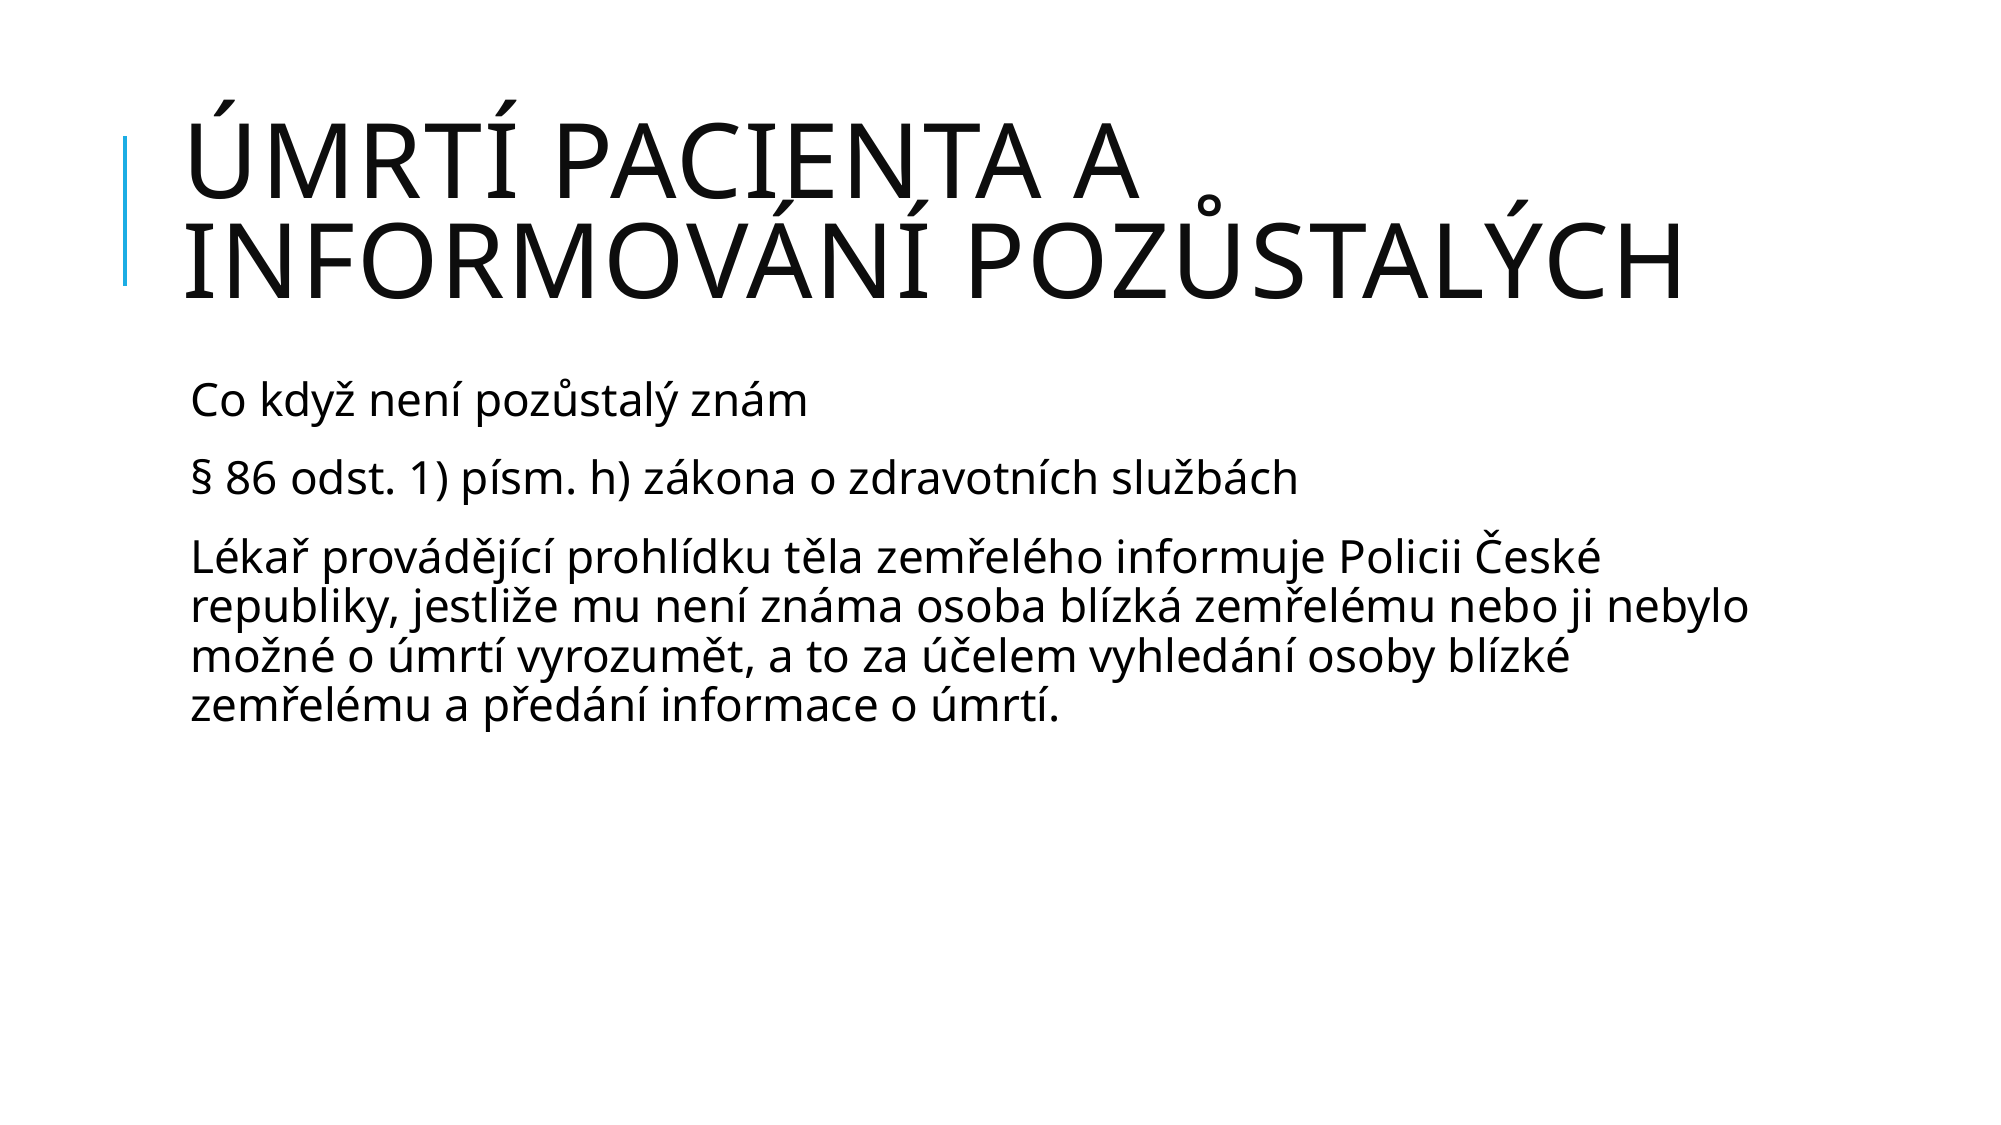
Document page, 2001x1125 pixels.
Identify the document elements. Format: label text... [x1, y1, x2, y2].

title Úmrtí pacienta a informování pozůstalých [168, 96, 1763, 342]
list Co když není pozůstalý znám § 86 odst. 1) písm. h) zákona o zdravotních službách Lékař provádějící prohlídku těla zemřelého informuje Policii České republiky, jestliže mu není známa osoba blízká zemřelému nebo ji nebylo možné o úmrtí vyrozumět, a to za účelem vyhledání osoby blízké zemřelému a předání informace o úmrtí. [168, 368, 1763, 1029]
